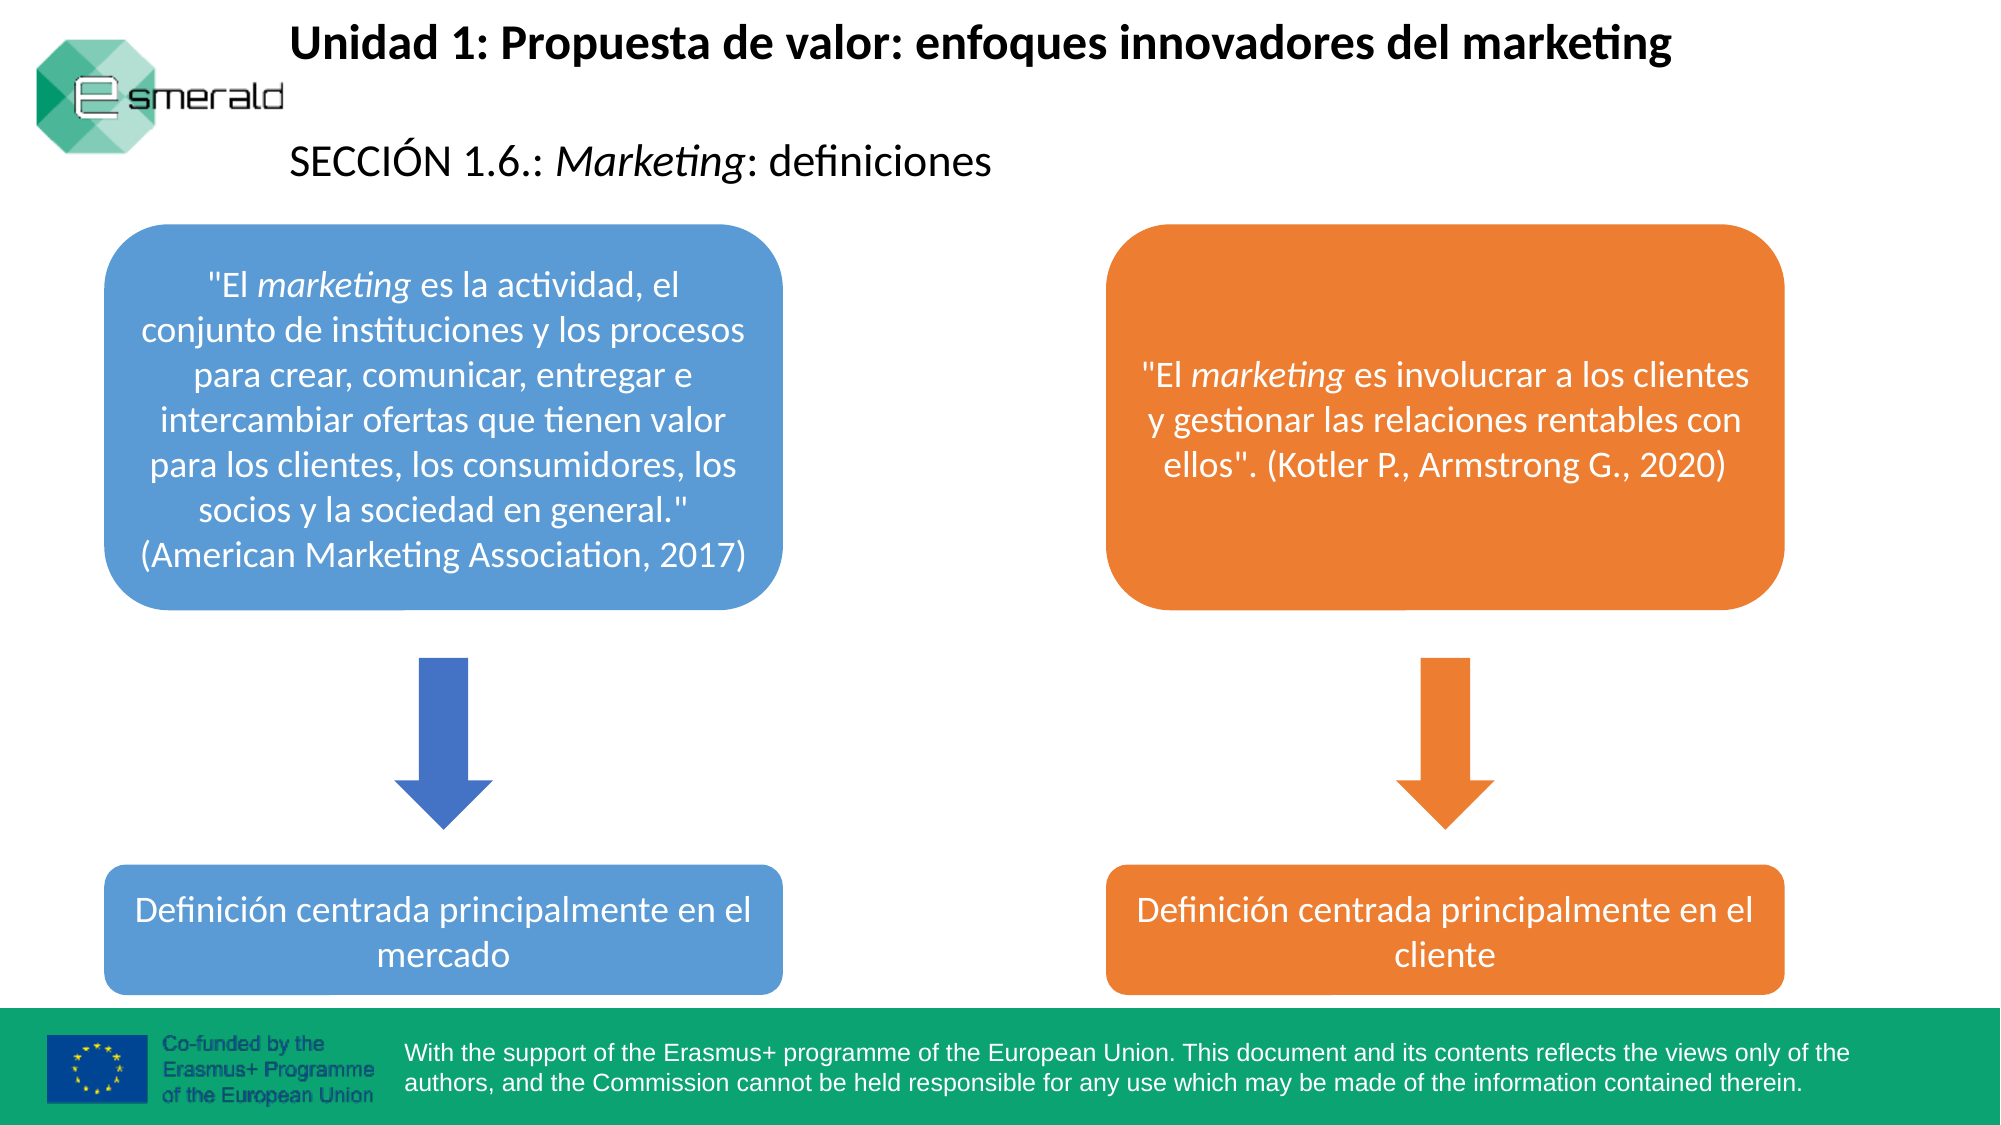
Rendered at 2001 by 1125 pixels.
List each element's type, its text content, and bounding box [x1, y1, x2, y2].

text_box [394, 657, 493, 830]
text_box Definición centrada principalmente en el mercado [104, 864, 783, 996]
text_box SECCIÓN 1.6.: Marketing: definiciones [287, 128, 1854, 186]
text_box Unidad 1: Propuesta de valor: enfoques innovadores del marketing [287, 7, 2000, 70]
text_box "El marketing es la actividad, el conjunto de instituciones y los procesos para crear, comunicar, entregar e intercambiar ofertas que tienen valor para los clientes, los consumidores, los socios y la sociedad en general." (American Marketing Association, 2017) [104, 224, 783, 611]
text_box "El marketing es involucrar a los clientes y gestionar las relaciones rentables con ellos". (Kotler P., Armstrong G., 2020) [1106, 224, 1785, 611]
picture [15, 18, 302, 169]
picture [47, 1035, 374, 1107]
text_box Definición centrada principalmente en el cliente [1106, 864, 1785, 996]
text_box [1396, 657, 1495, 830]
